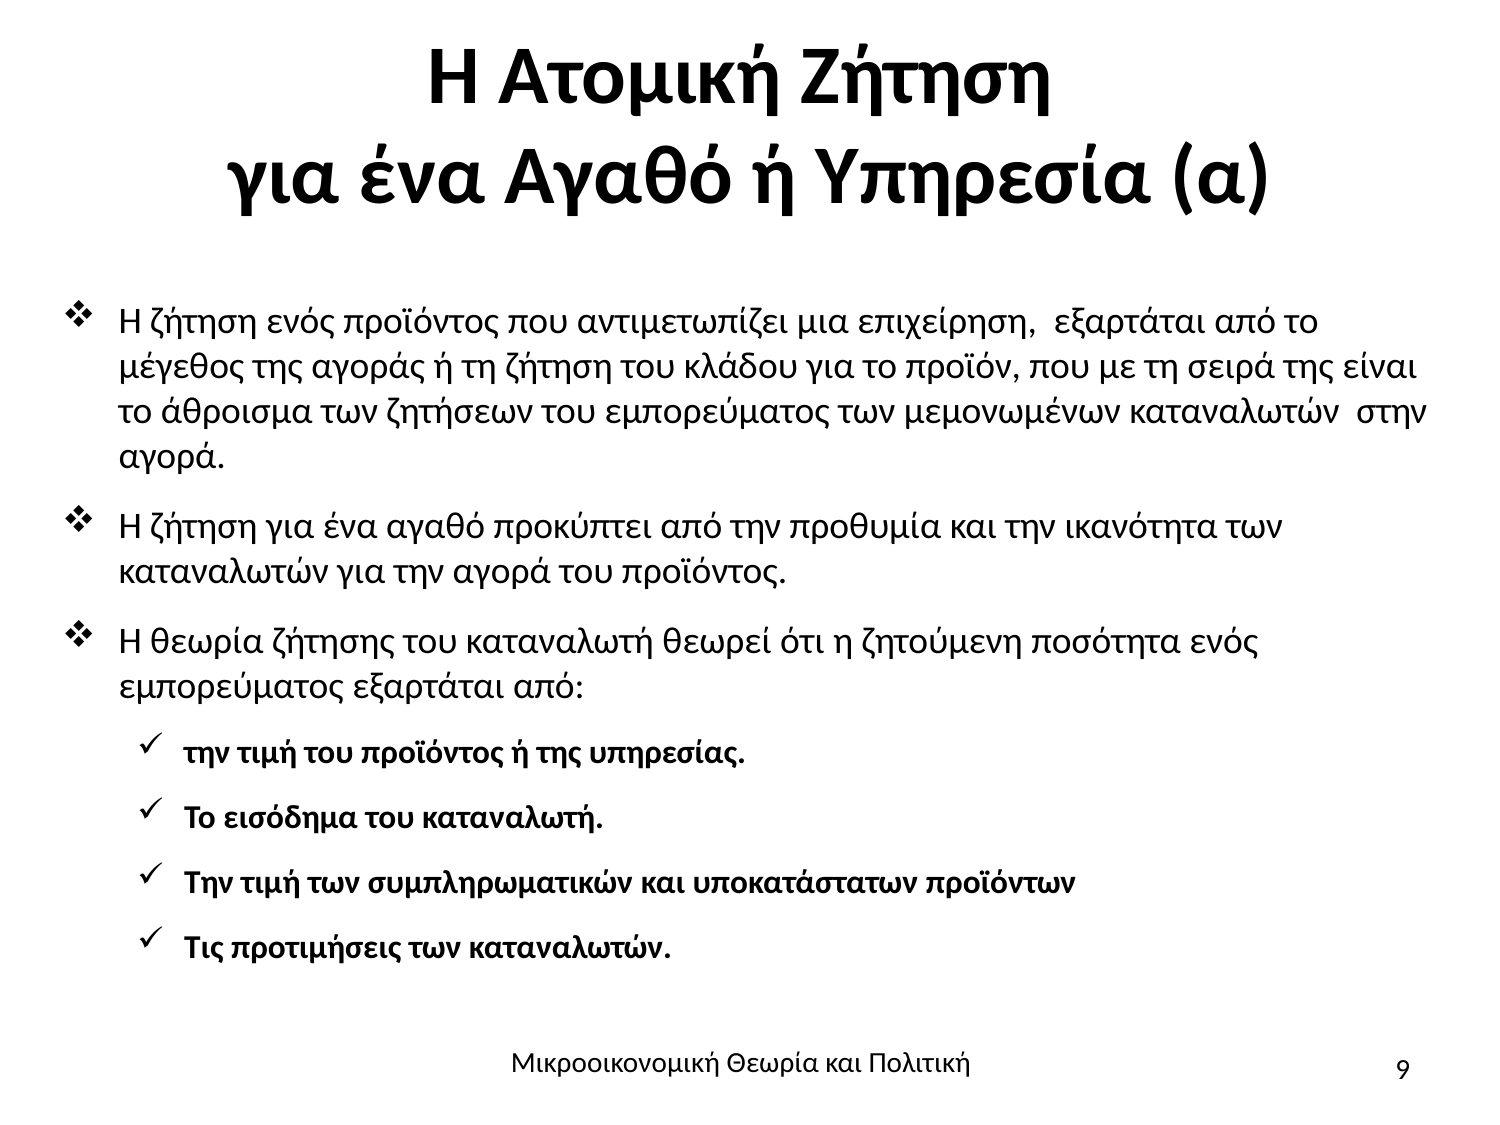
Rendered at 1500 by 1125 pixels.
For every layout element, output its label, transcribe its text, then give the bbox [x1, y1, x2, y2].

list Η ζήτηση ενός προϊόντος που αντιμετωπίζει μια επιχείρηση, εξαρτάται από το μέγεθος της αγοράς ή τη ζήτηση του κλάδου για το προϊόν, που με τη σειρά της είναι το άθροισμα των ζητήσεων του εμπορεύματος των μεμονωμένων καταναλωτών στην αγορά. Η ζήτηση για ένα αγαθό προκύπτει από την προθυμία και την ικανότητα των καταναλωτών για την αγορά του προϊόντος. Η θεωρία ζήτησης του καταναλωτή θεωρεί ότι η ζητούμενη ποσότητα ενός εμπορεύματος εξαρτάται από: την τιμή του προϊόντος ή της υπηρεσίας. Το εισόδημα του καταναλωτή. Την τιμή των συμπληρωματικών και υποκατάστατων προϊόντων Τις προτιμήσεις των καταναλωτών. [47, 288, 1453, 1073]
text_box 9 [1074, 1042, 1425, 1103]
text_box Μικροοικονομική Θεωρία και Πολιτική [392, 1035, 1091, 1119]
title Η Ατομική Ζήτηση για ένα Αγαθό ή Υπηρεσία (α) [75, 42, 1425, 198]
